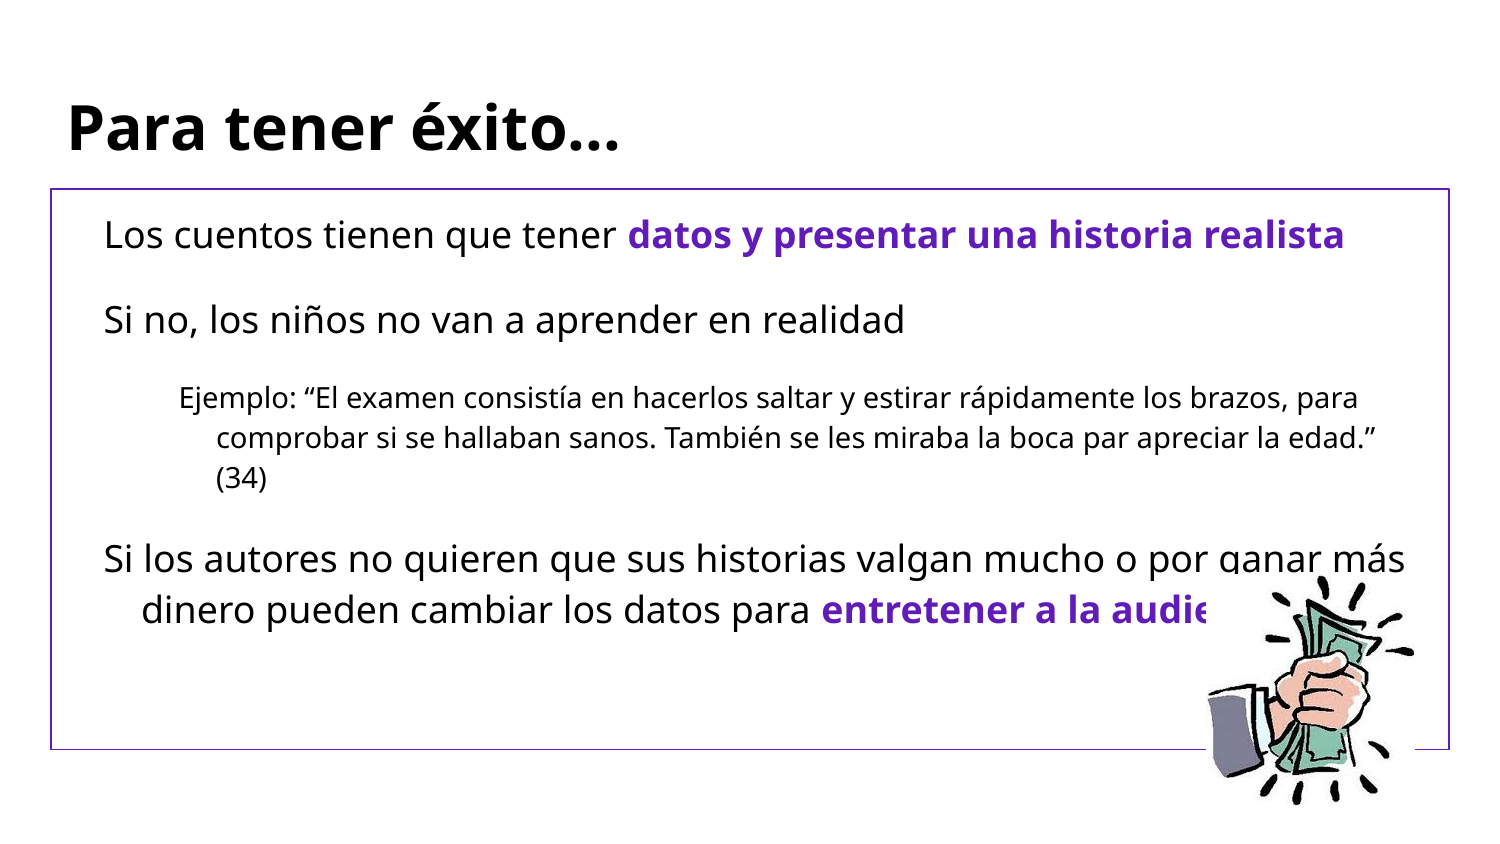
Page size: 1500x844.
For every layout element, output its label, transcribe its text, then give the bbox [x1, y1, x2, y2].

title Para tener éxito... [51, 72, 1449, 176]
list Los cuentos tienen que tener datos y presentar una historia realista Si no, los niños no van a aprender en realidad Ejemplo: “El examen consistía en hacerlos saltar y estirar rápidamente los brazos, para comprobar si se hallaban sanos. También se les miraba la boca par apreciar la edad.” (34) Si los autores no quieren que sus historias valgan mucho o por ganar más dinero pueden cambiar los datos para entretener a la audiencia [51, 189, 1449, 750]
picture [1206, 574, 1415, 806]
